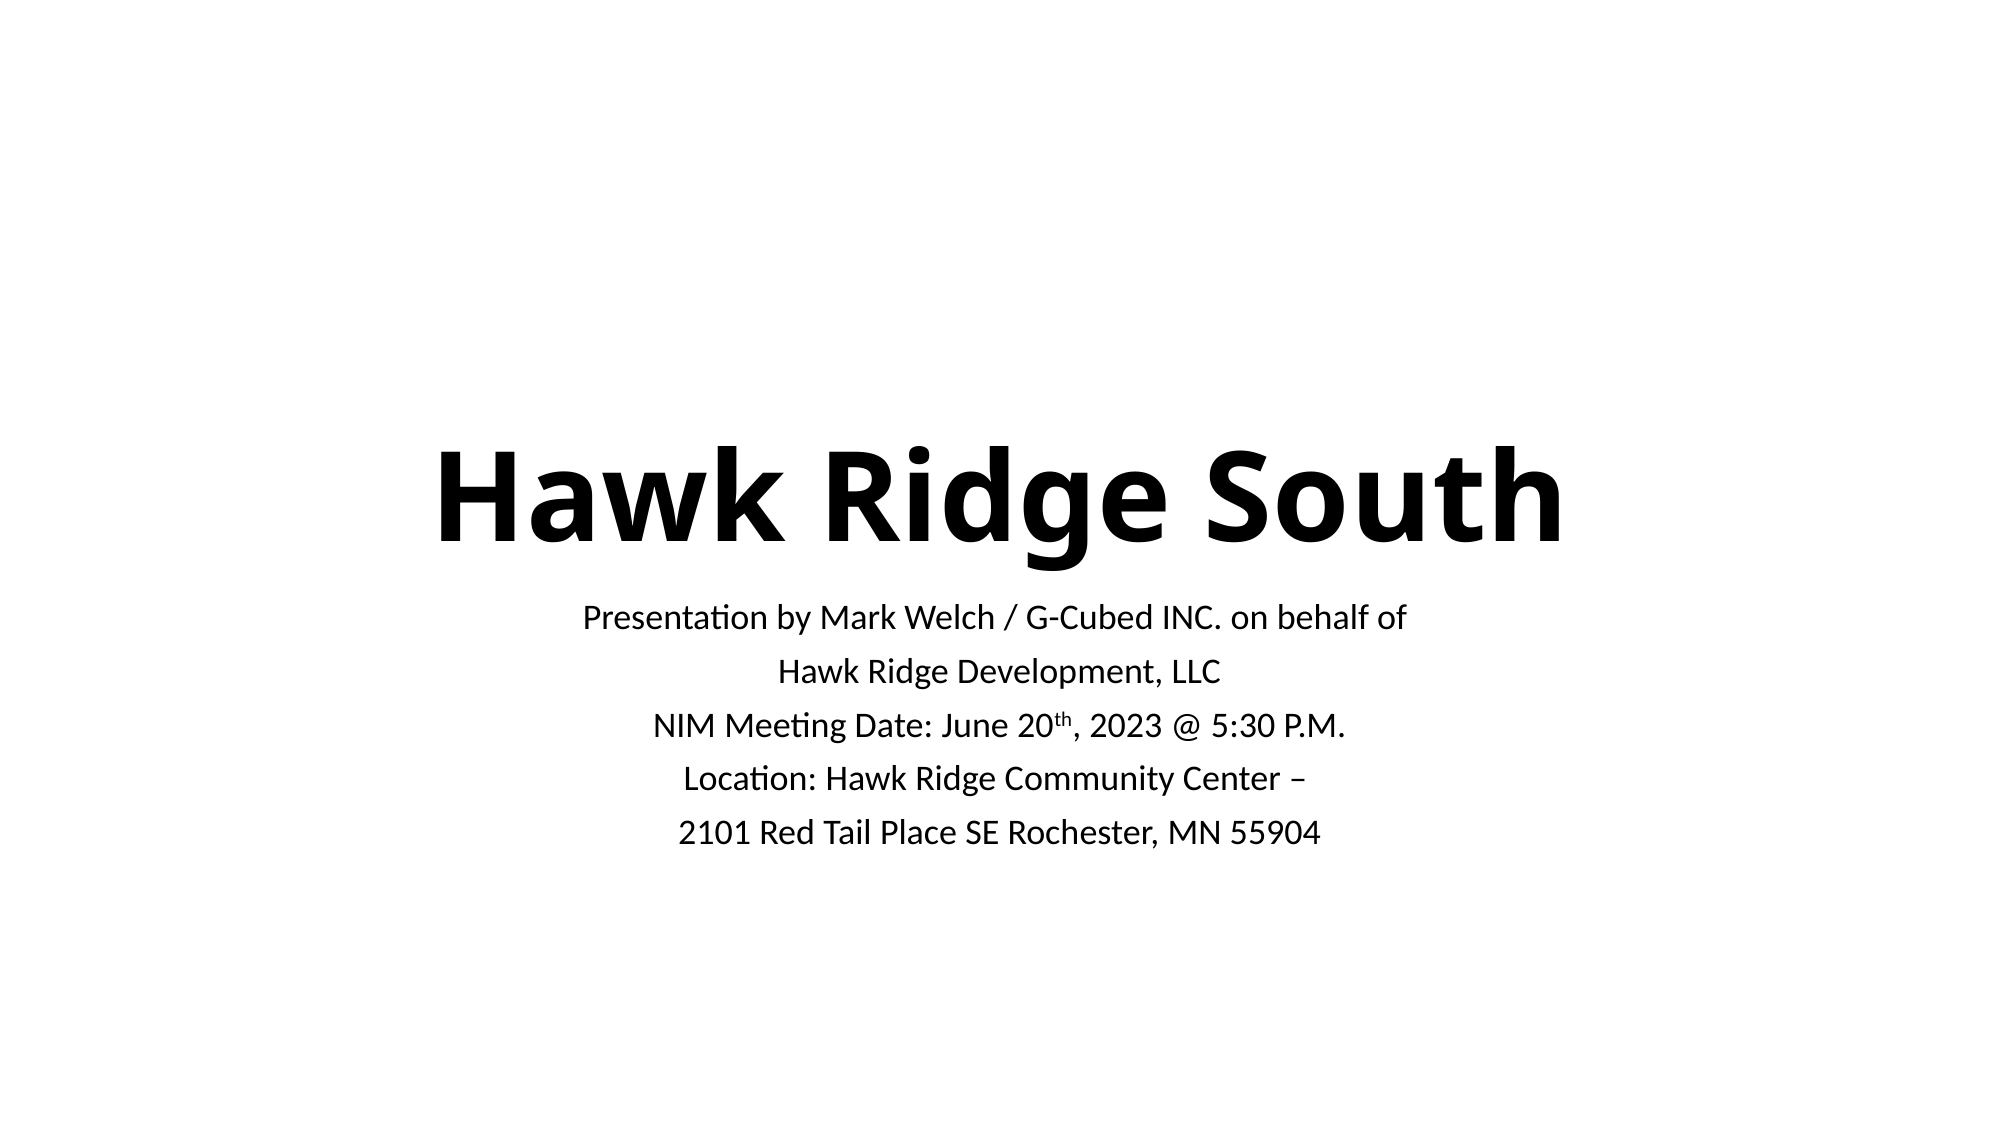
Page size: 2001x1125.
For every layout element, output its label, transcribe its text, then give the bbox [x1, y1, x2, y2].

title Hawk Ridge South [249, 184, 1750, 576]
subtitle Presentation by Mark Welch / G-Cubed INC. on behalf of Hawk Ridge Development, LLC NIM Meeting Date: June 20th, 2023 @ 5:30 P.M. Location: Hawk Ridge Community Center – 2101 Red Tail Place SE Rochester, MN 55904 [249, 590, 1750, 863]
